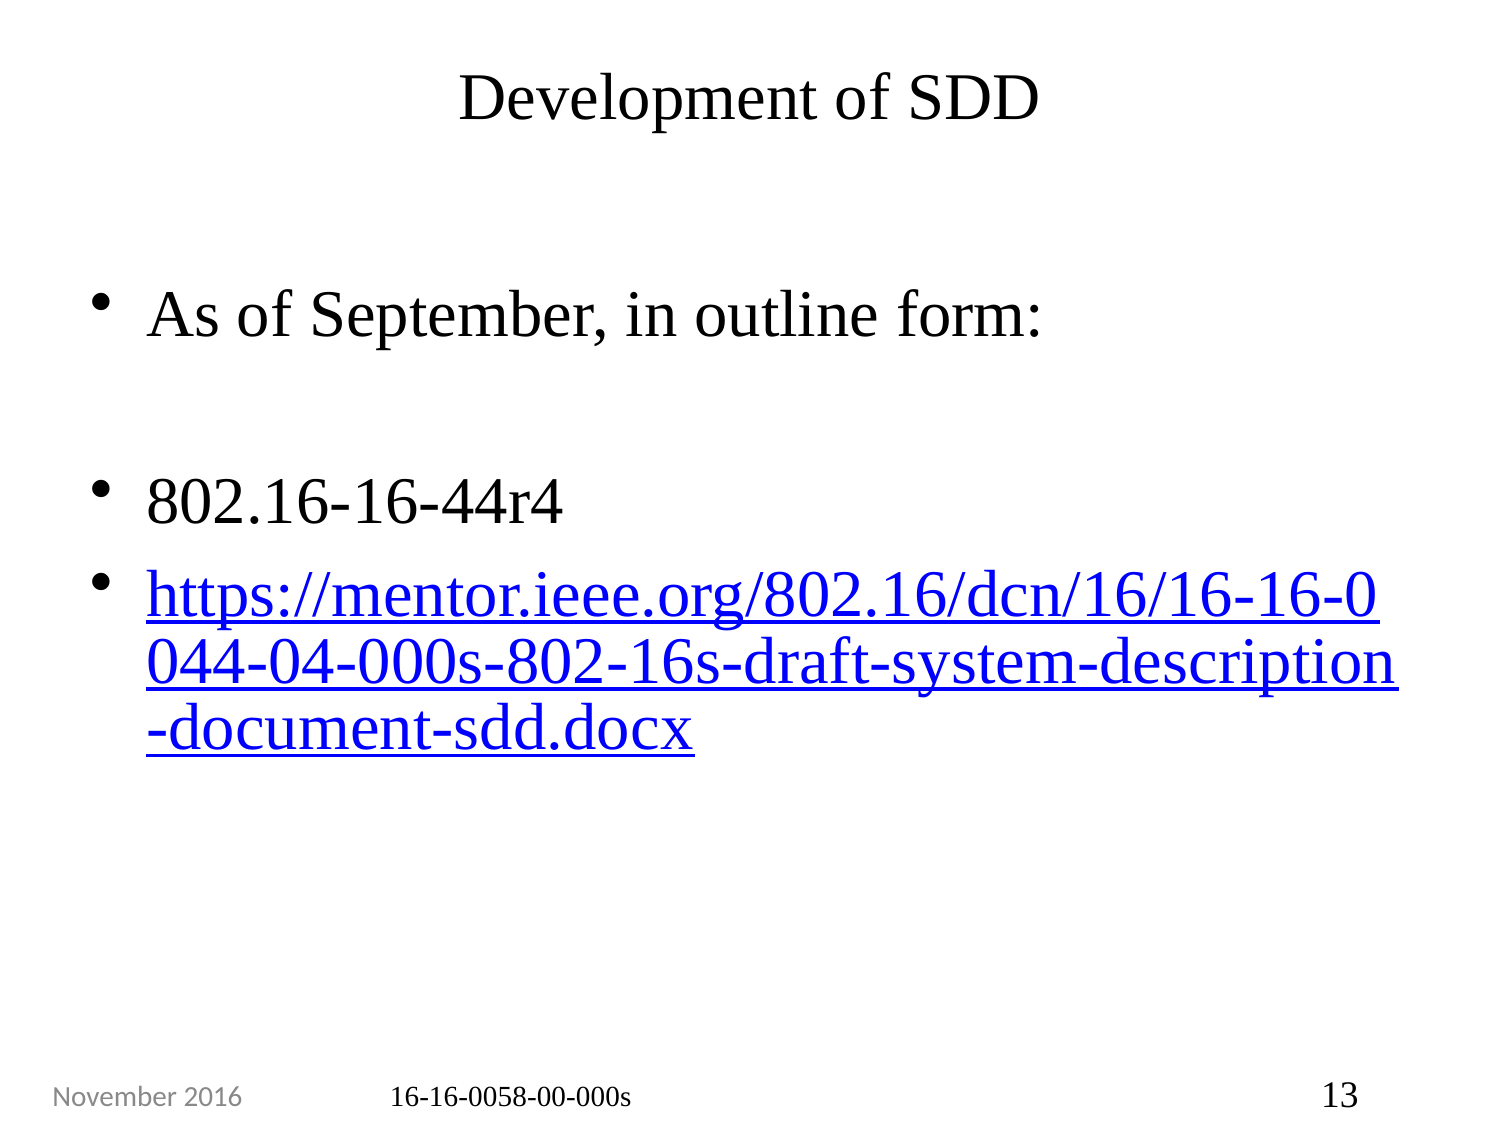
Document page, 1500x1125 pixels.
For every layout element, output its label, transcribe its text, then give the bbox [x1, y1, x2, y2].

title Development of SDD [75, 45, 1425, 233]
list As of September, in outline form: 802.16-16-44r4 https://mentor.ieee.org/802.16/dcn/16/16-16-0044-04-000s-802-16s-draft-system-description-document-sdd.docx [75, 262, 1425, 1005]
